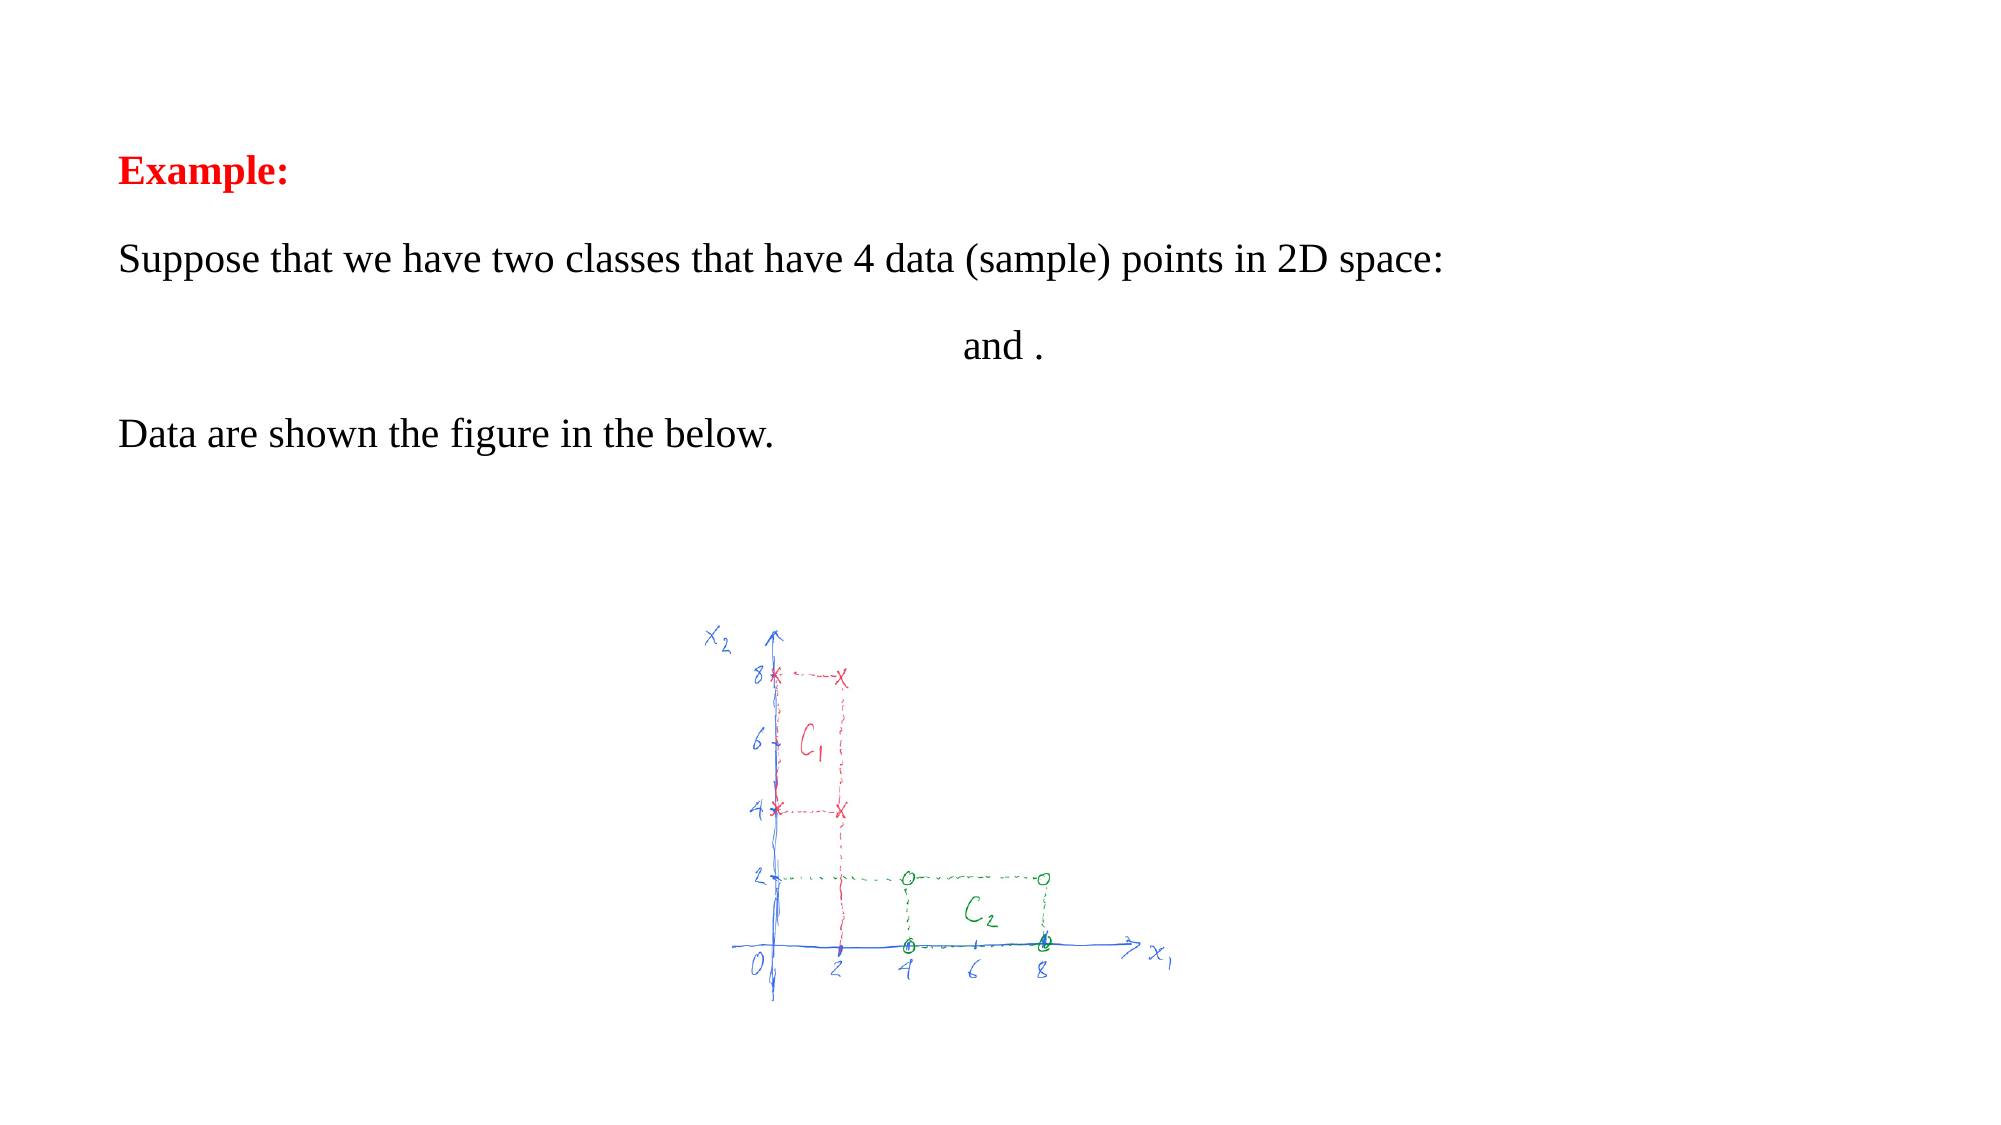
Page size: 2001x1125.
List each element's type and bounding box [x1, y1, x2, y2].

picture [700, 614, 1174, 1002]
